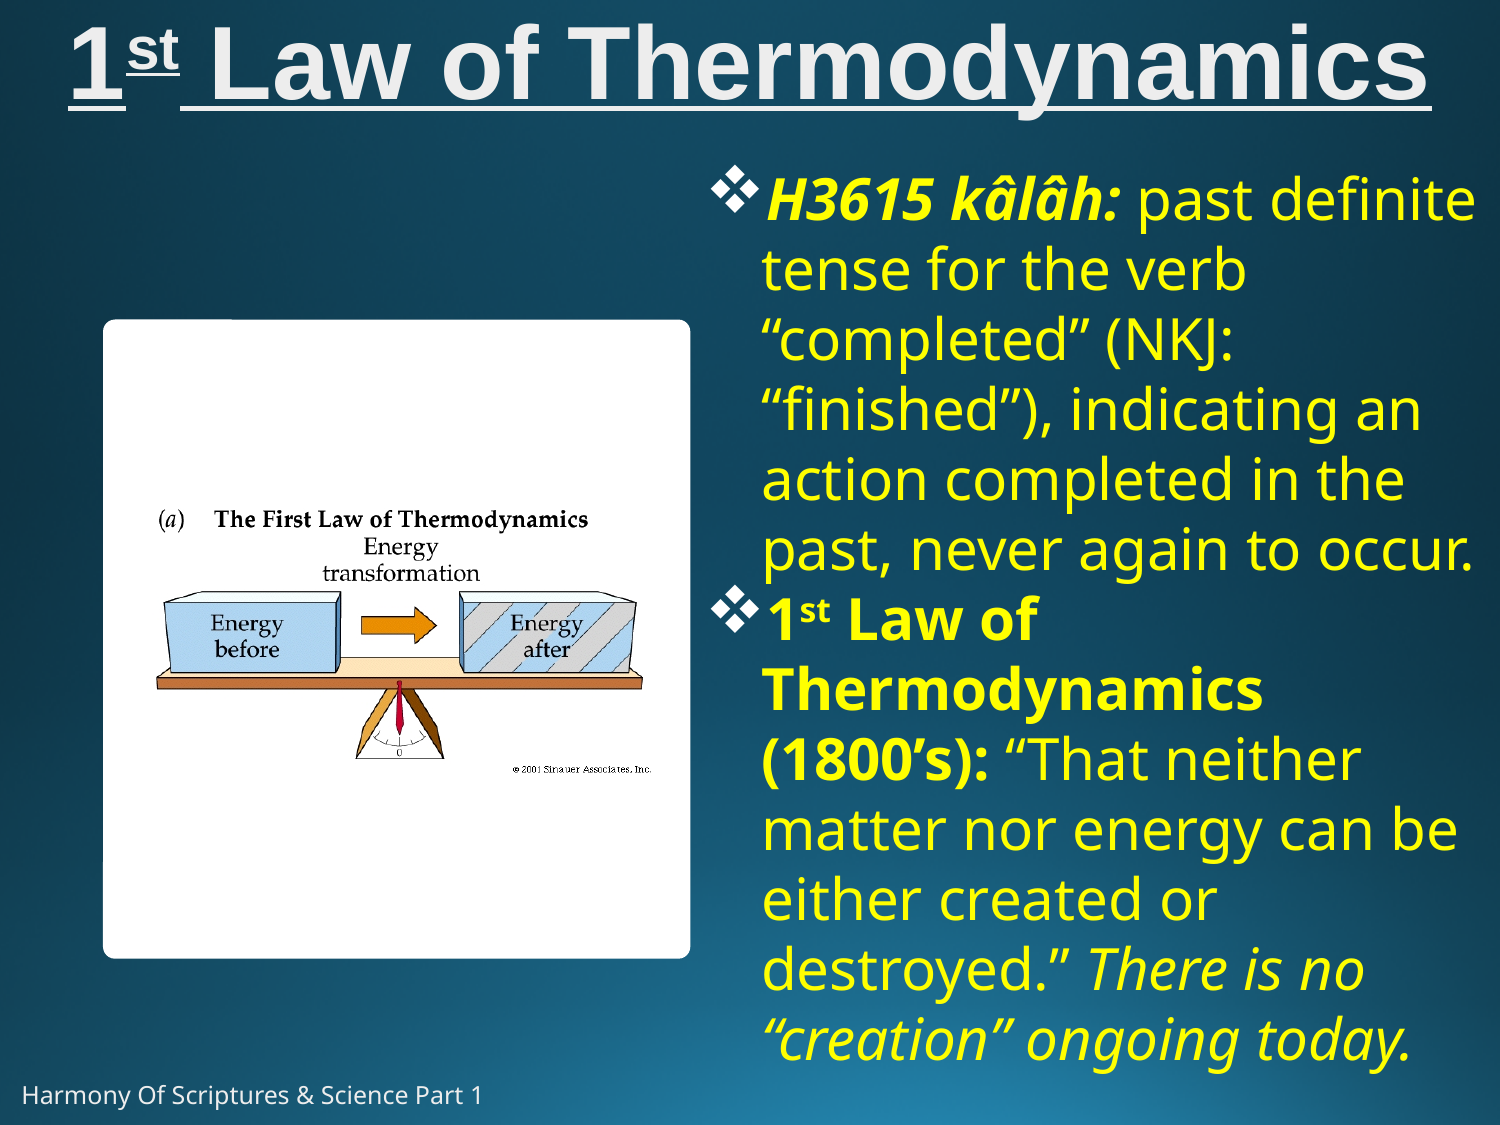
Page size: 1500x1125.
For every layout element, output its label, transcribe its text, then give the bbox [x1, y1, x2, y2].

text_box H3615 kâlâh: past definite tense for the verb “completed” (NKJ: “finished”), indicating an action completed in the past, never again to occur. 1st Law of Thermodynamics (1800’s): “That neither matter nor energy can be either created or destroyed.” There is no “creation” ongoing today. [690, 154, 1500, 1080]
picture [139, 501, 655, 777]
title 1st Law of Thermodynamics [0, 0, 1500, 138]
text_box [0, 138, 1500, 1125]
footer Harmony Of Scriptures & Science Part 1 [0, 1065, 507, 1125]
text_box [101, 318, 690, 960]
